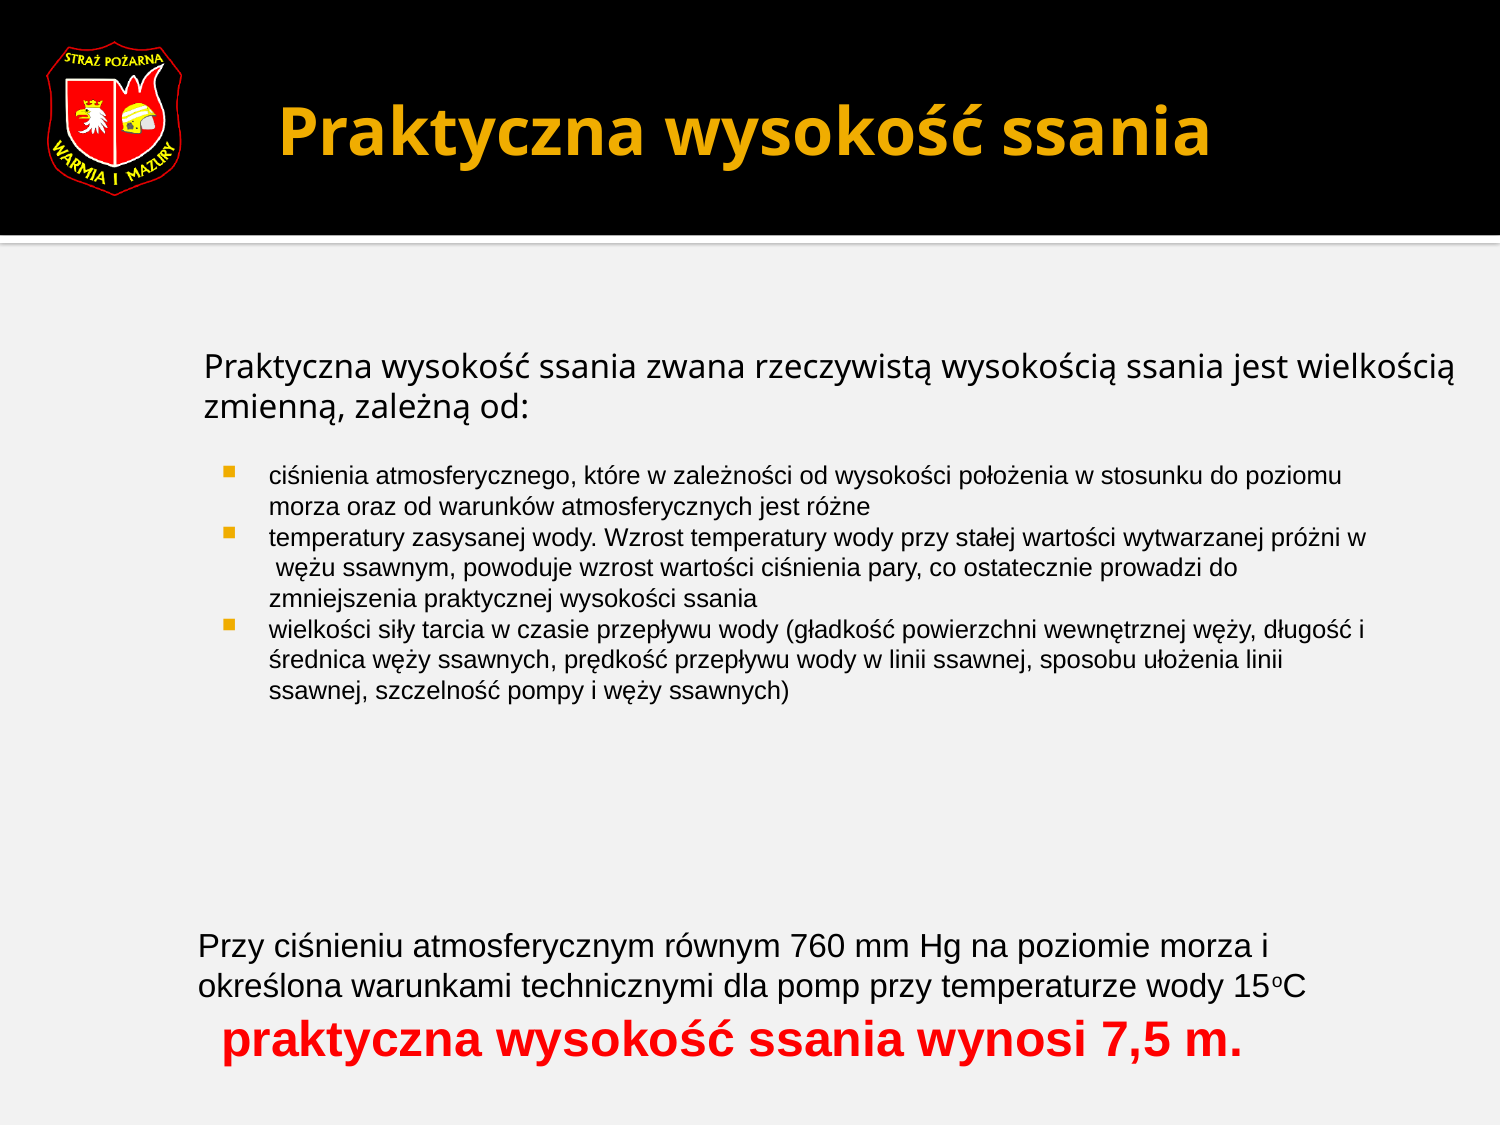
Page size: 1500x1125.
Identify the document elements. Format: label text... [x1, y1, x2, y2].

title Praktyczna wysokość ssania [75, 25, 1425, 231]
text_box Przy ciśnieniu atmosferycznym równym 760 mm Hg na poziomie morza i określona warunkami technicznymi dla pomp przy temperaturze wody 15oC [183, 916, 1412, 1012]
text_box Praktyczna wysokość ssania zwana rzeczywistą wysokością ssania jest wielkością zmienną, zależną od: [188, 337, 1500, 433]
picture [46, 41, 182, 196]
list ciśnienia atmosferycznego, które w zależności od wysokości położenia w stosunku do poziomu morza oraz od warunków atmosferycznych jest różne temperatury zasysanej wody. Wzrost temperatury wody przy stałej wartości wytwarzanej próżni w wężu ssawnym, powoduje wzrost wartości ciśnienia pary, co ostatecznie prowadzi do zmniejszenia praktycznej wysokości ssania wielkości siły tarcia w czasie przepływu wody (gładkość powierzchni wewnętrznej węży, długość i średnica węży ssawnych, prędkość przepływu wody w linii ssawnej, sposobu ułożenia linii ssawnej, szczelność pompy i węży ssawnych) [194, 444, 1388, 717]
text_box praktyczna wysokość ssania wynosi 7,5 m. [206, 999, 1270, 1075]
